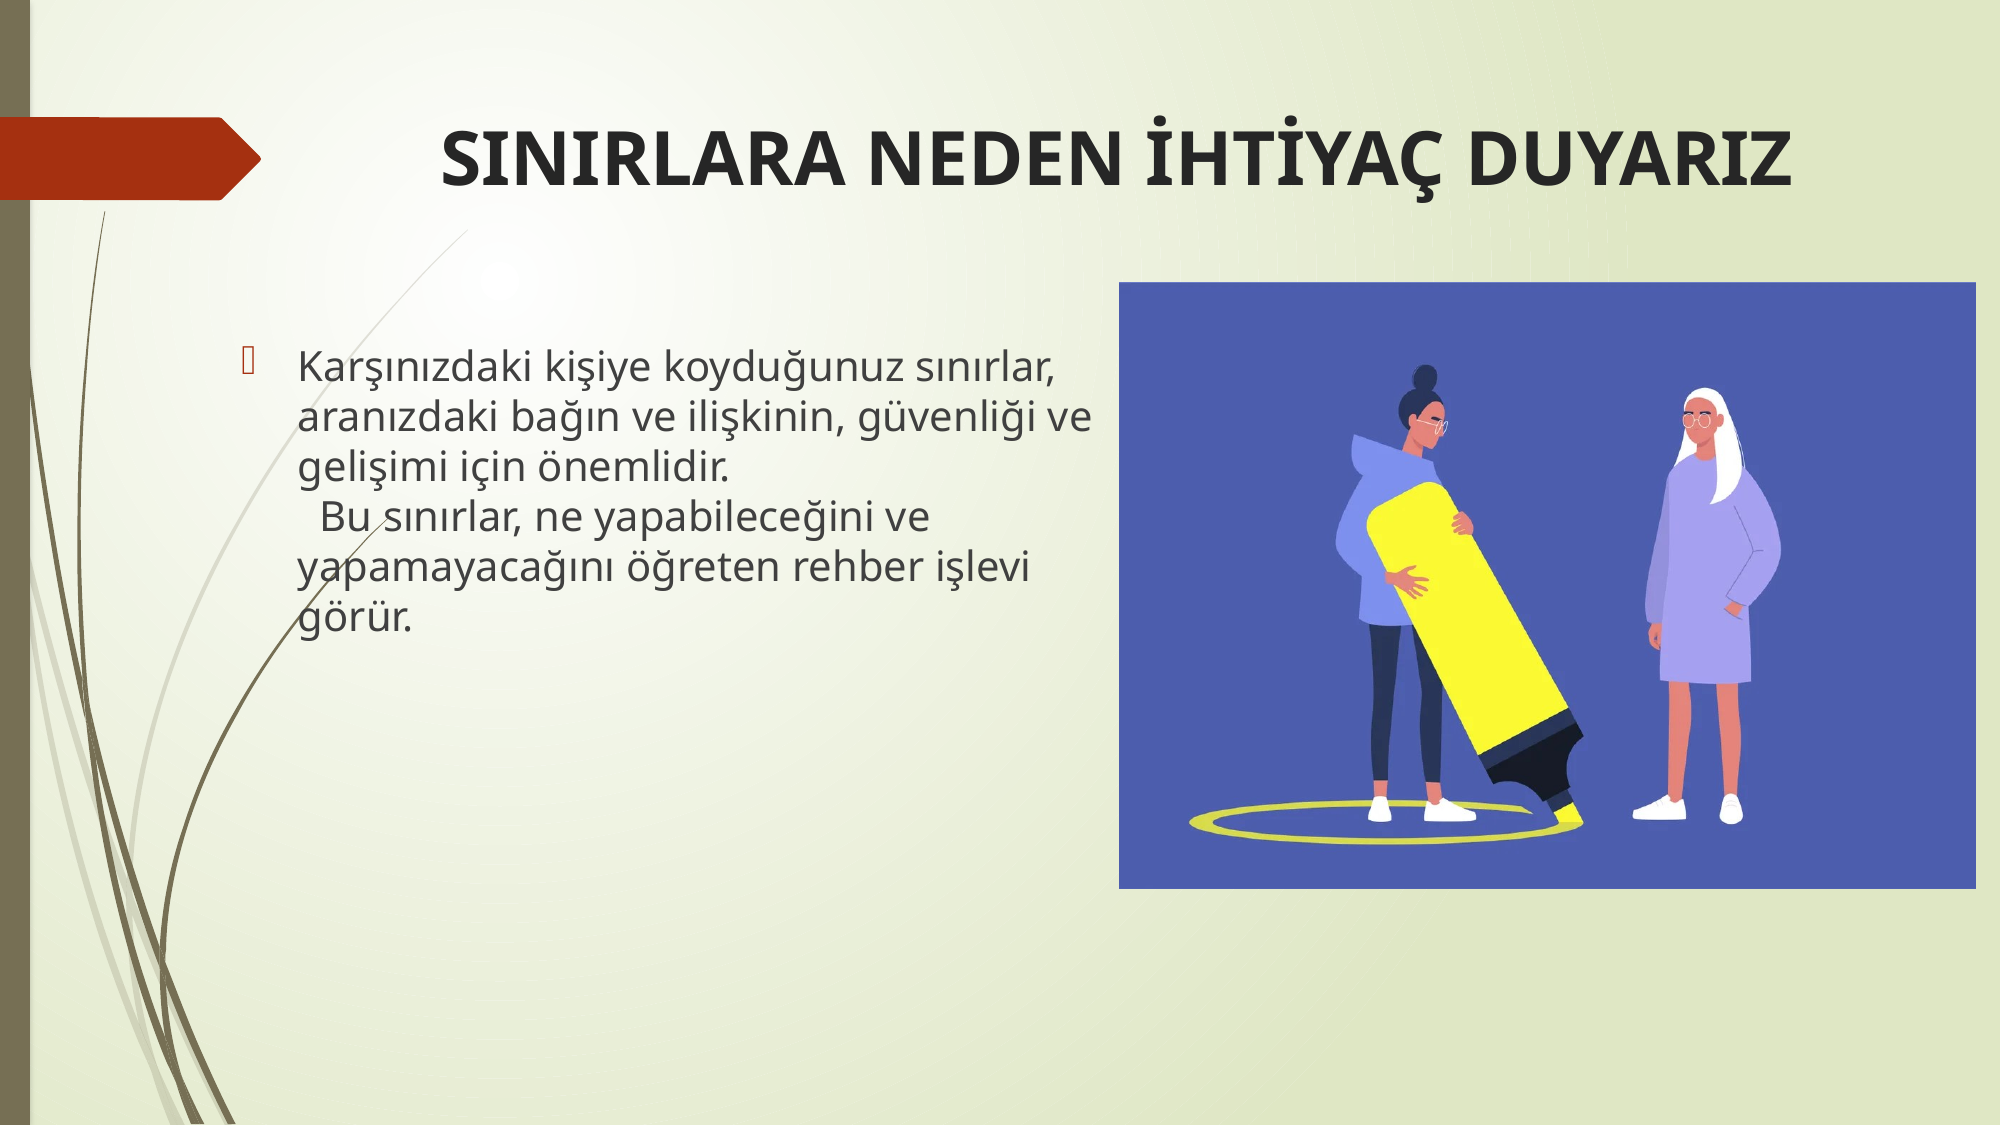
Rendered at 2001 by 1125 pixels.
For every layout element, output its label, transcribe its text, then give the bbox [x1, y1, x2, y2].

list Karşınızdaki kişiye koyduğunuz sınırlar, aranızdaki bağın ve ilişkinin, güvenliği ve gelişimi için önemlidir. Bu sınırlar, ne yapabileceğini ve yapamayacağını öğreten rehber işlevi görür. [226, 332, 1157, 952]
title SINIRLARA NEDEN İHTİYAÇ DUYARIZ [425, 102, 1888, 313]
picture [1118, 282, 1976, 890]
